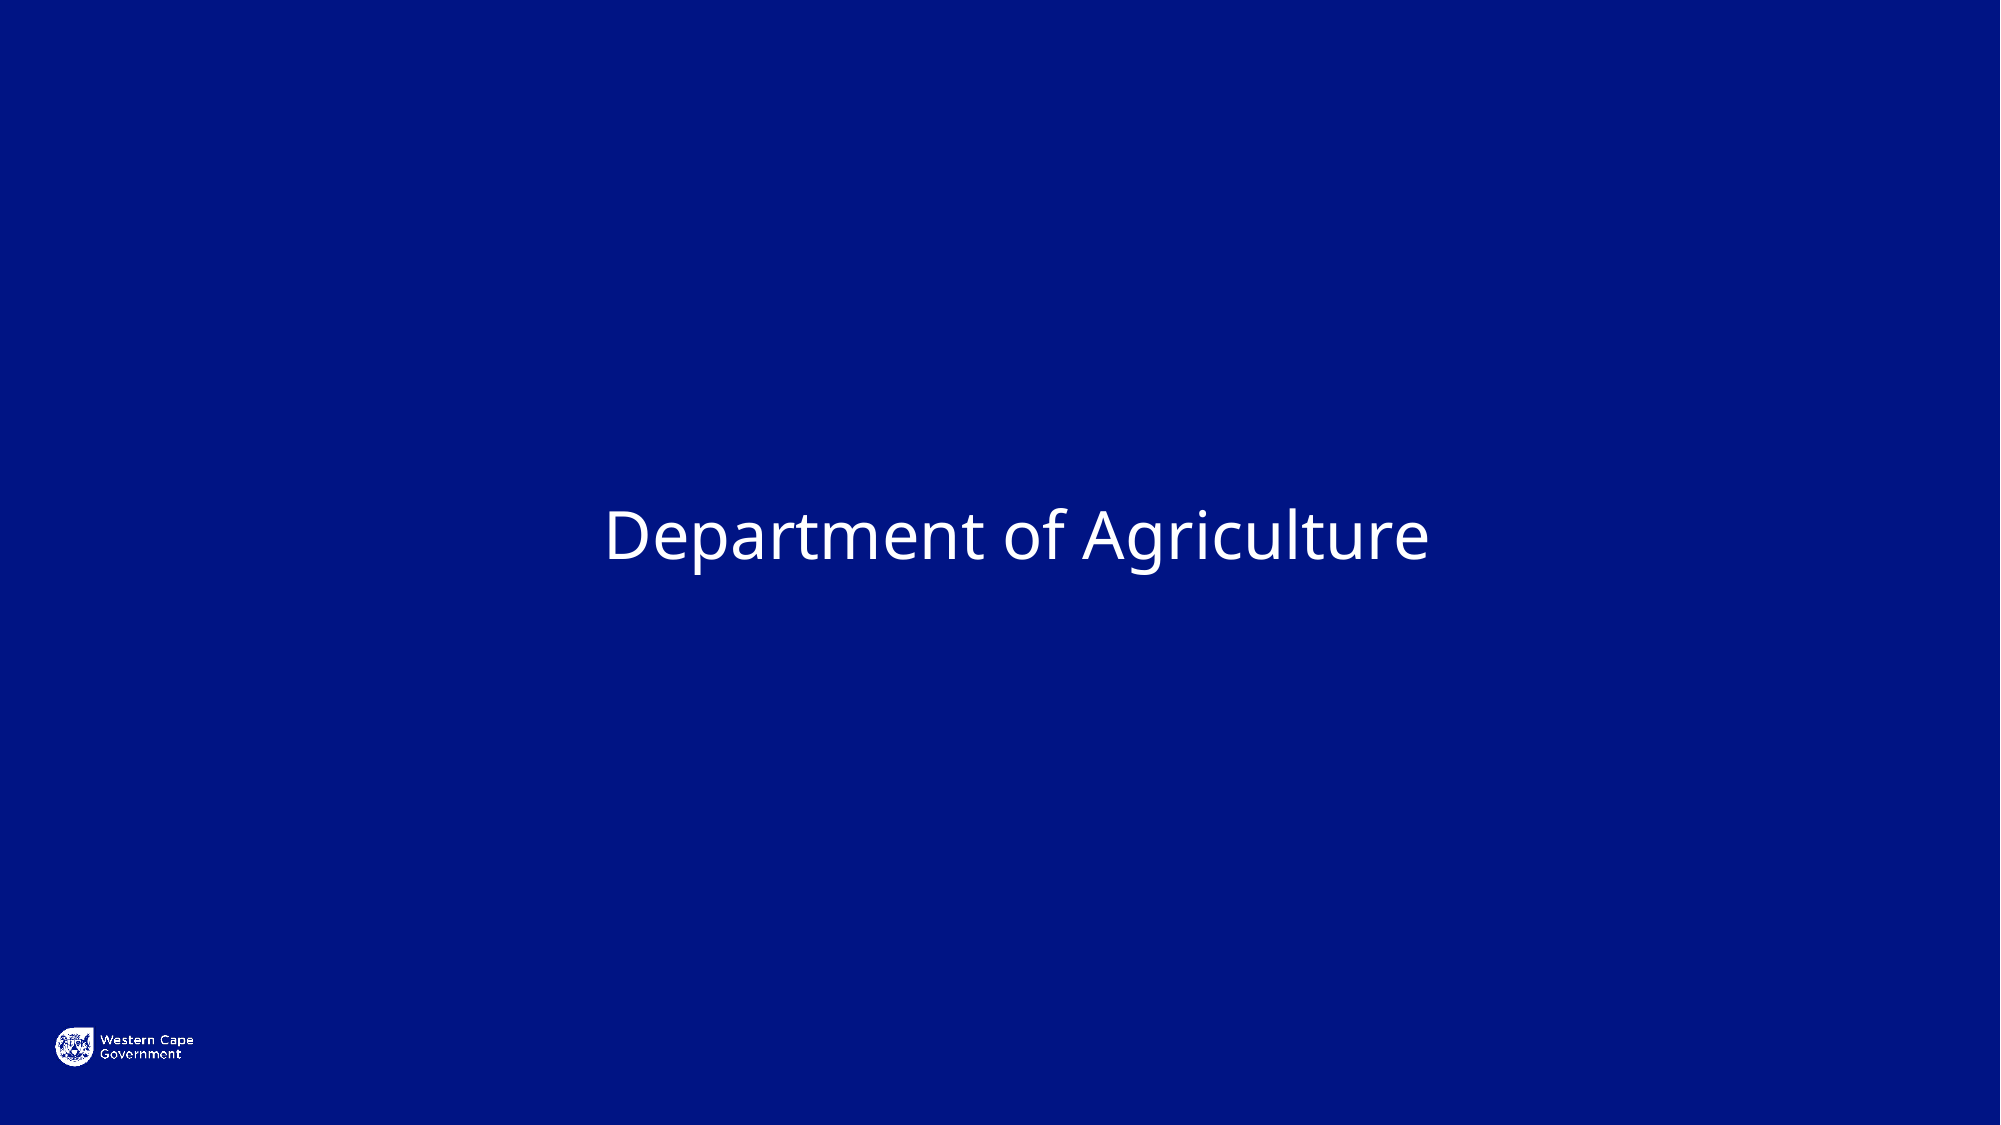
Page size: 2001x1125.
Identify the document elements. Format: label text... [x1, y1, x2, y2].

list Department of Agriculture [338, 456, 1697, 610]
picture [39, 1011, 223, 1082]
